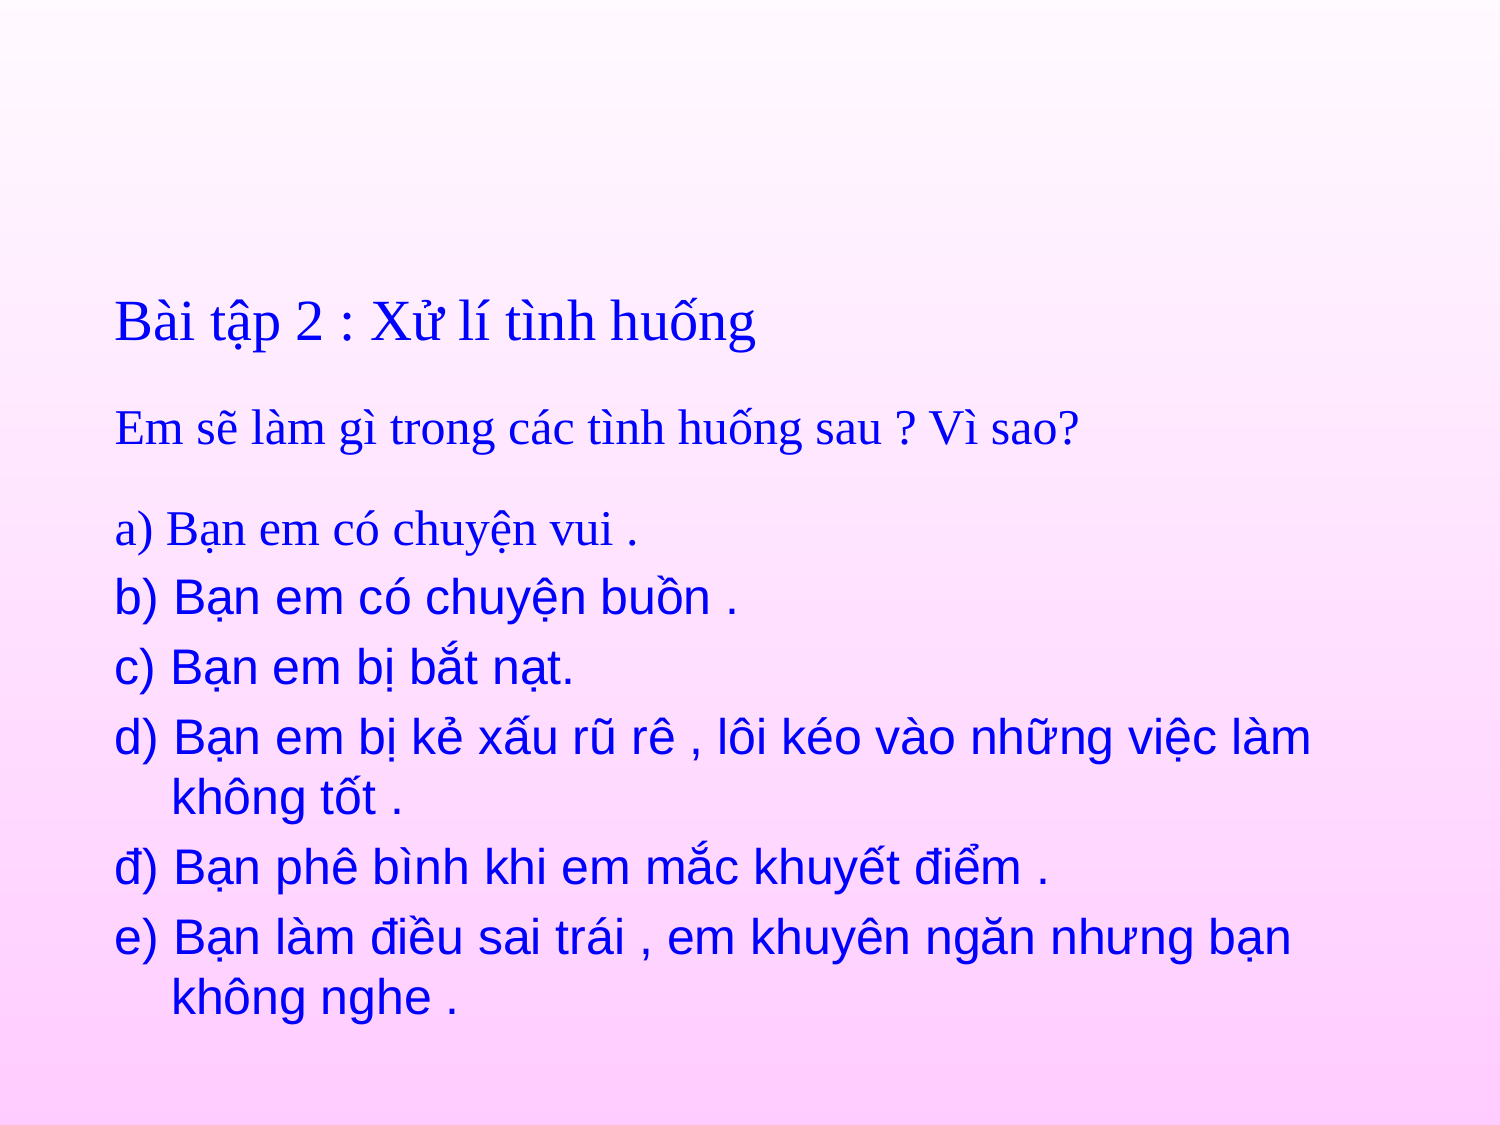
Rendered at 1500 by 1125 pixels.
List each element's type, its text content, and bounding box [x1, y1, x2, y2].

text_box Em sẽ làm gì trong các tình huống sau ? Vì sao? [99, 387, 1388, 463]
list Bài tập 2 : Xử lí tình huống [99, 274, 1401, 376]
text_box a) Bạn em có chuyện vui . b) Bạn em có chuyện buồn . c) Bạn em bị bắt nạt. d) Bạn em bị kẻ xấu rũ rê , lôi kéo vào những việc làm không tốt . đ) Bạn phê bình khi em mắc khuyết điểm . e) Bạn làm điều sai trái , em khuyên ngăn nhưng bạn không nghe . [99, 487, 1388, 1063]
